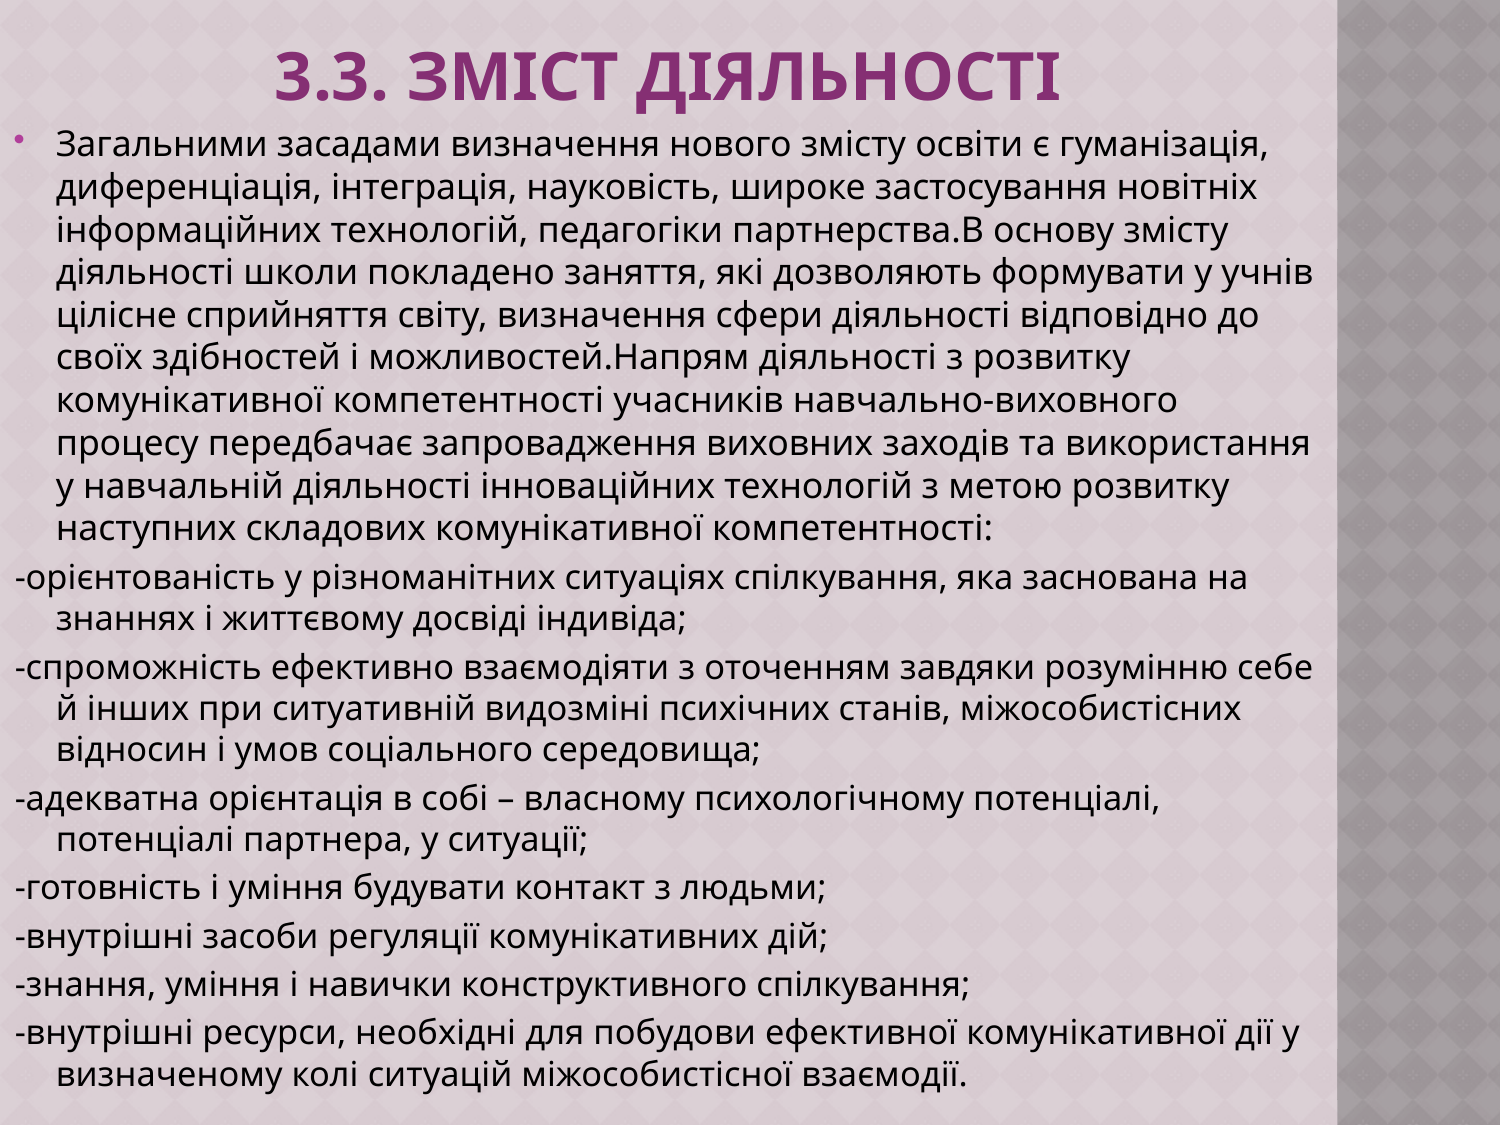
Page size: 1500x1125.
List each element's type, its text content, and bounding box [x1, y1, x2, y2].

list Загальними засадами визначення нового змісту освіти є гуманізація, диференціація, інтеграція, науковість, широке застосування новітніх інформаційних технологій, педагогіки партнерства.В основу змісту діяльності школи покладено заняття, які дозволяють формувати у учнів цілісне сприйняття світу, визначення сфери діяльності відповідно до своїх здібностей і можливостей.Напрям діяльності з розвитку комунікативної компетентності учасників навчально-виховного процесу передбачає запровадження виховних заходів та використання у навчальній діяльності інноваційних технологій з метою розвитку наступних складових комунікативної компетентності: -орієнтованість у різноманітних ситуаціях спілкування, яка заснована на знаннях і життєвому досвіді індивіда; -спроможність ефективно взаємодіяти з оточенням завдяки розумінню себе й інших при ситуативній видозміні психічних станів, міжособистісних відносин і умов соціального середовища; -адекватна орієнтація в собі – власному психологічному потенціалі, потенціалі партнера, у ситуації; -готовність і уміння будувати контакт з людьми; -внутрішні засоби регуляції комунікативних дій; -знання, уміння і навички конструктивного спілкування; -внутрішні ресурси, необхідні для побудови ефективної комунікативної дії у визначеному колі ситуацій міжособистісної взаємодії. [0, 113, 1341, 1125]
title 3.3. Зміст діяльності [75, 30, 1263, 113]
